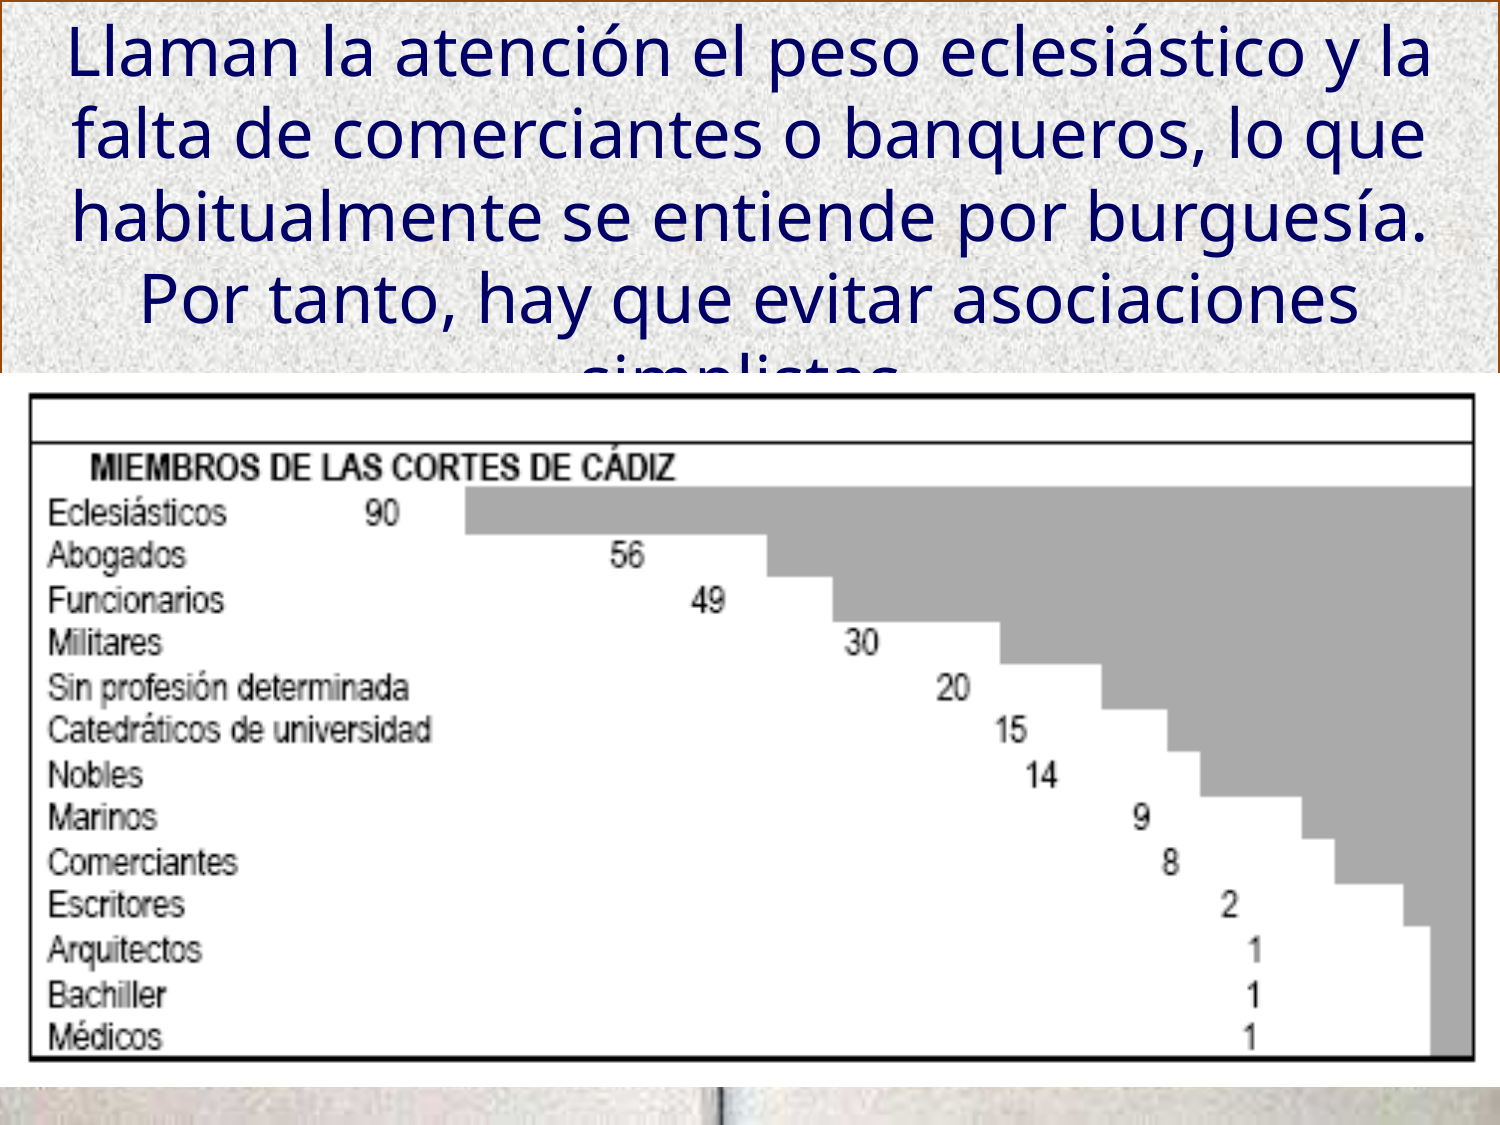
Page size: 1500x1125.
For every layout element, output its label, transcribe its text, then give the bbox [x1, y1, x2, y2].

picture [0, 373, 1500, 1125]
text_box Llaman la atención el peso eclesiástico y la falta de comerciantes o banqueros, lo que habitualmente se entiende por burguesía. Por tanto, hay que evitar asociaciones simplistas. [0, 0, 1500, 372]
